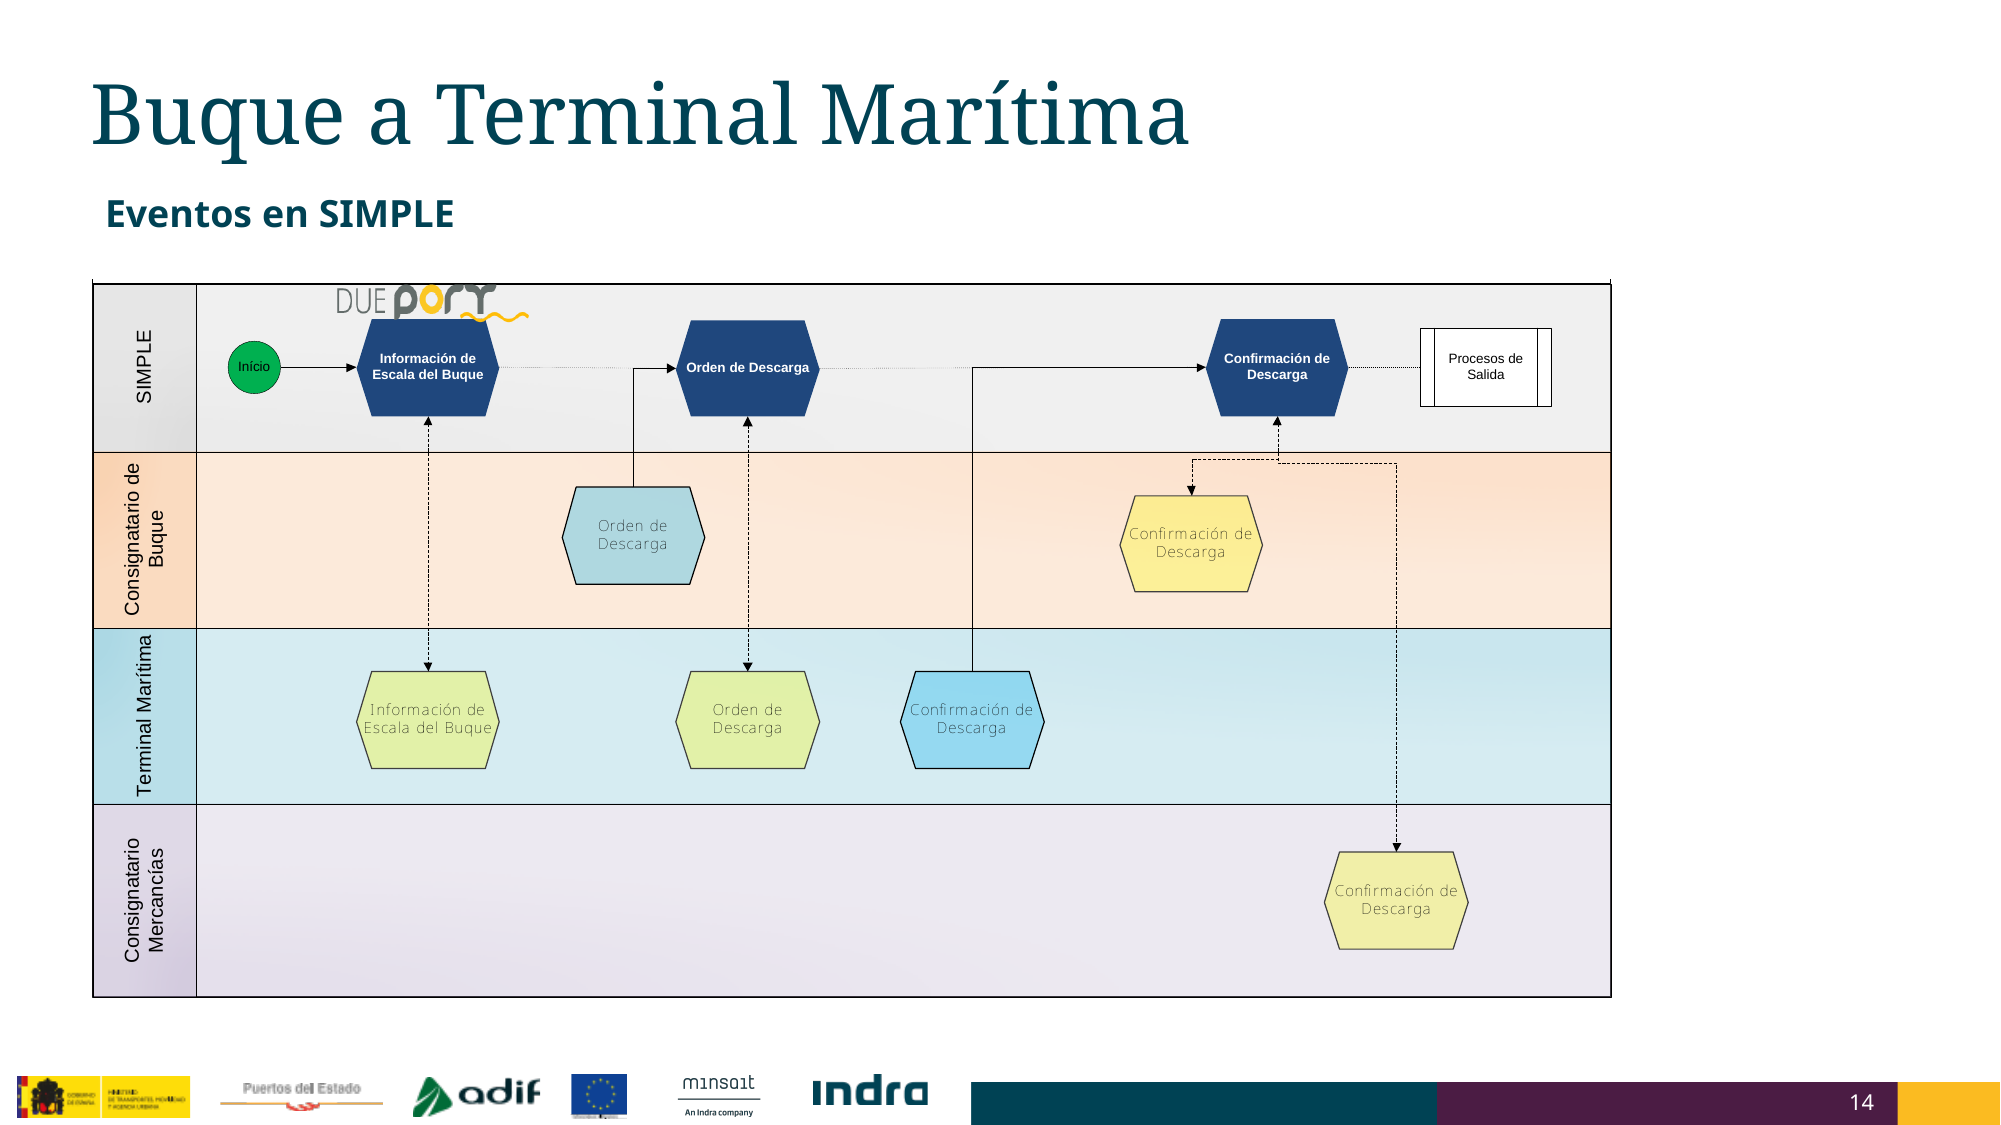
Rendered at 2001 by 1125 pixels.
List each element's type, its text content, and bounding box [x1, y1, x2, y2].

title Buque a Terminal Marítima [90, 78, 1827, 185]
picture [90, 279, 1614, 1001]
text_box Eventos en SIMPLE [90, 184, 1366, 242]
